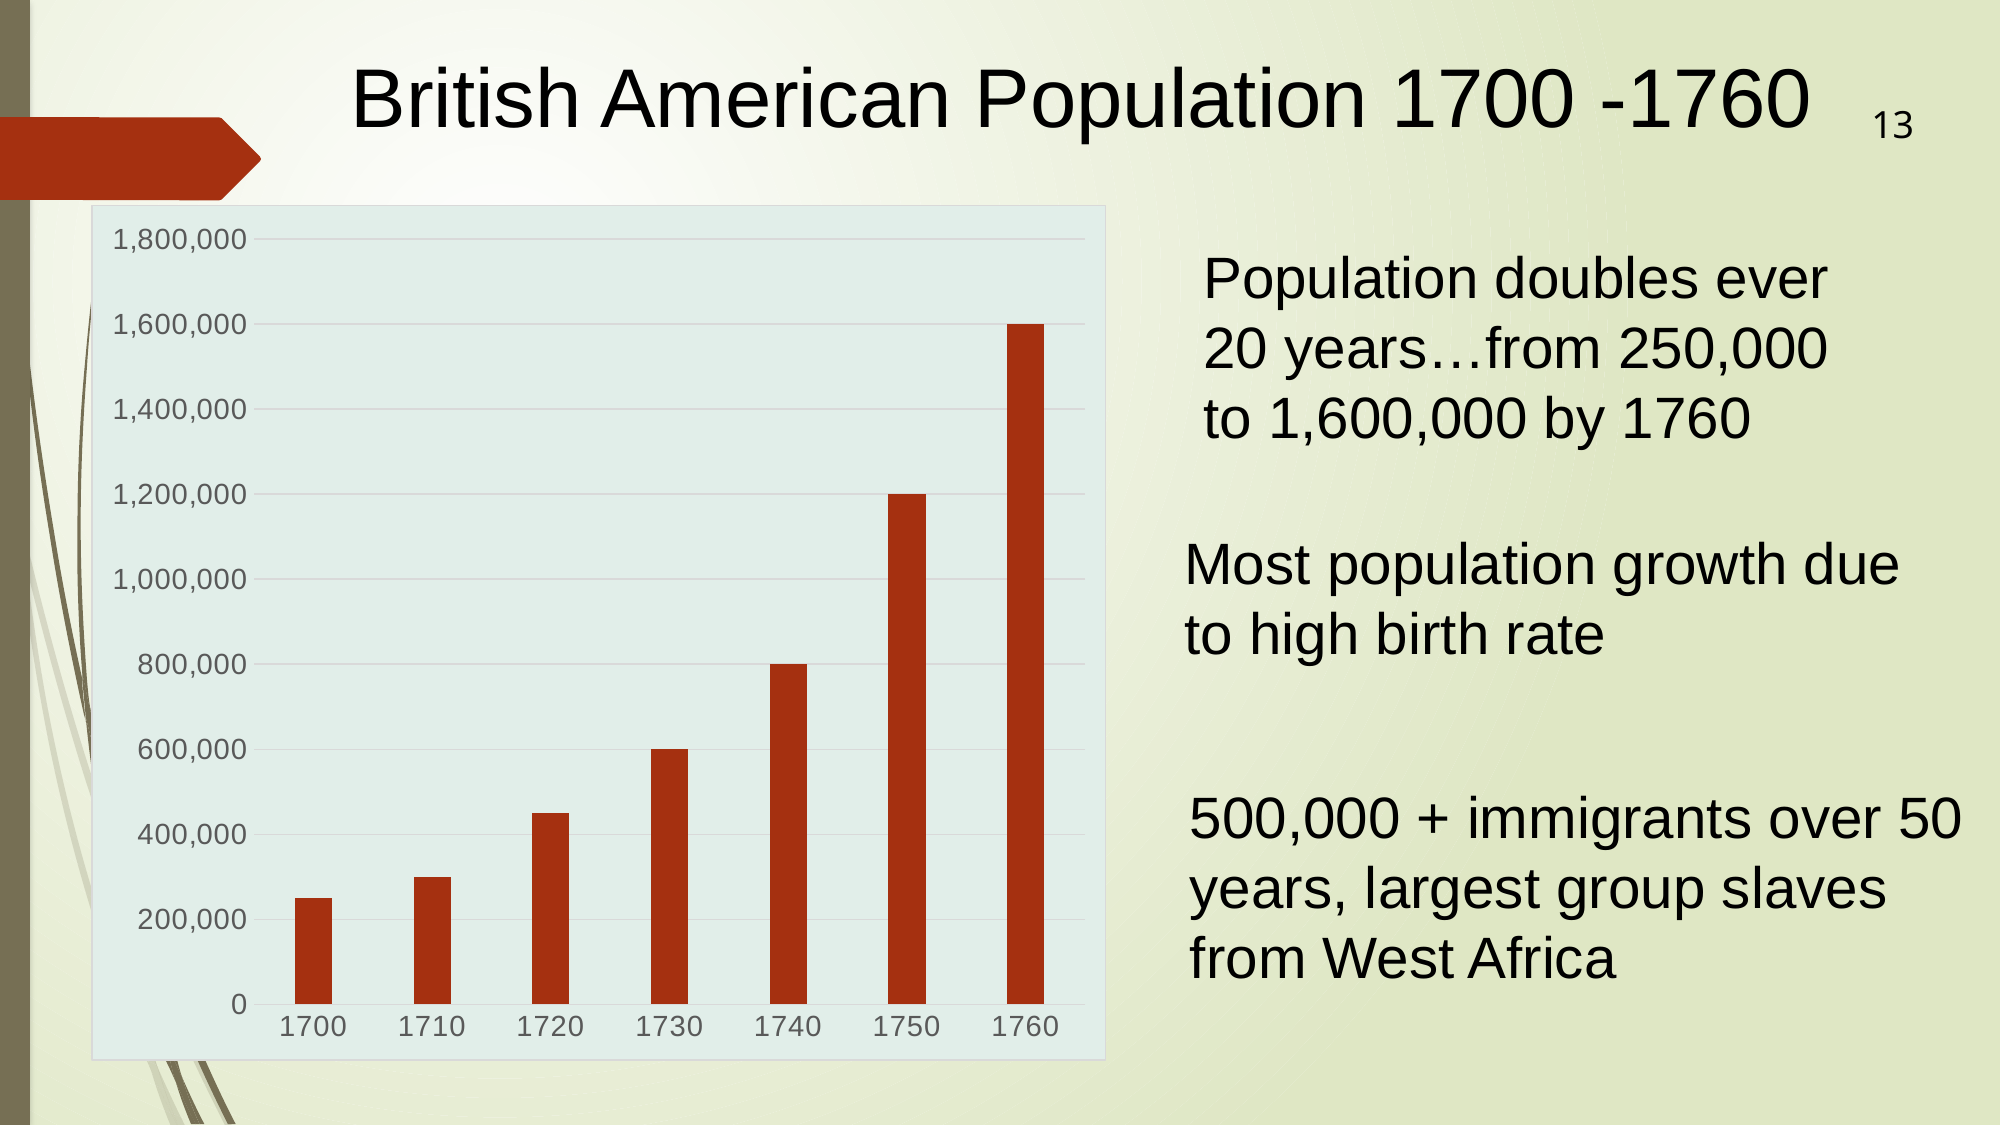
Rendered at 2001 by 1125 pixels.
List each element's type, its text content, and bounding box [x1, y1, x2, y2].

text_box 13 [1856, 93, 1930, 153]
text_box Population doubles ever 20 years…from 250,000 to 1,600,000 by 1760 [1188, 233, 1870, 518]
text_box Most population growth due to high birth rate [1169, 518, 1934, 674]
text_box British American Population 1700 -1760 [335, 36, 1828, 152]
text_box 500,000 + immigrants over 50 years, largest group slaves from West Africa [1175, 772, 1996, 998]
chart [91, 204, 1107, 1062]
